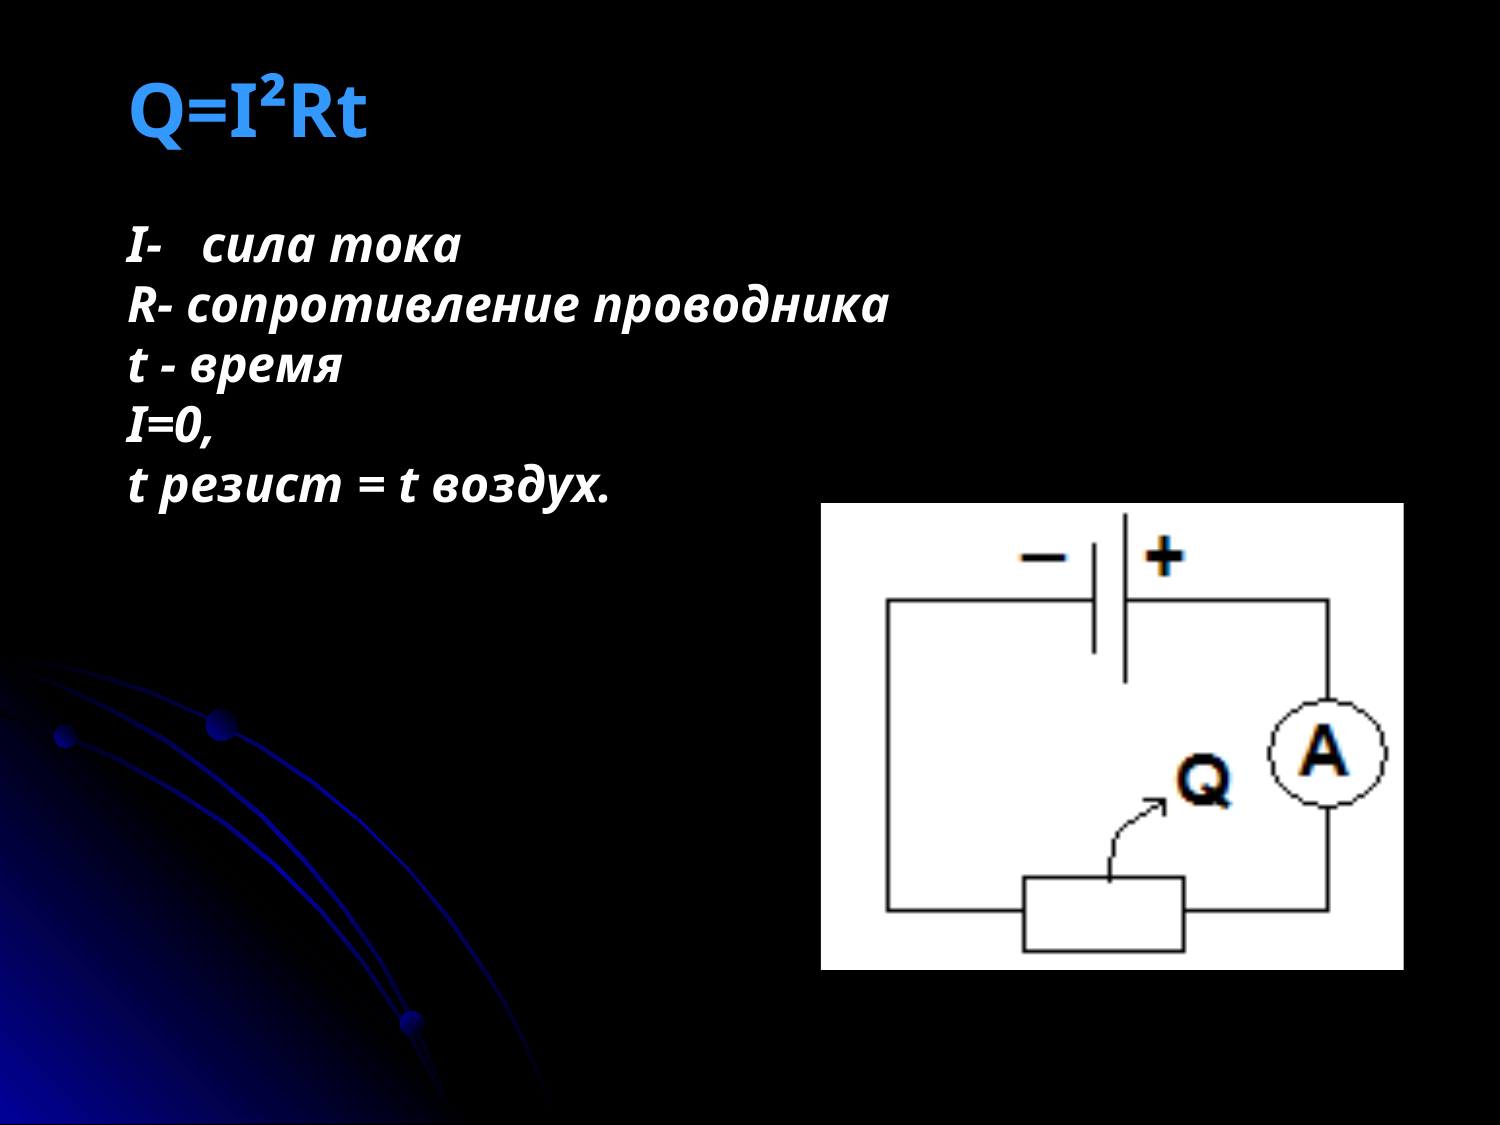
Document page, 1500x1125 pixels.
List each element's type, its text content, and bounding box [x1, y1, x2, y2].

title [820, 503, 1404, 970]
text_box Q=I²Rt I- сила тока R- сопротивление проводника t - время I=0, t резист = t воздух. [112, 54, 1152, 605]
